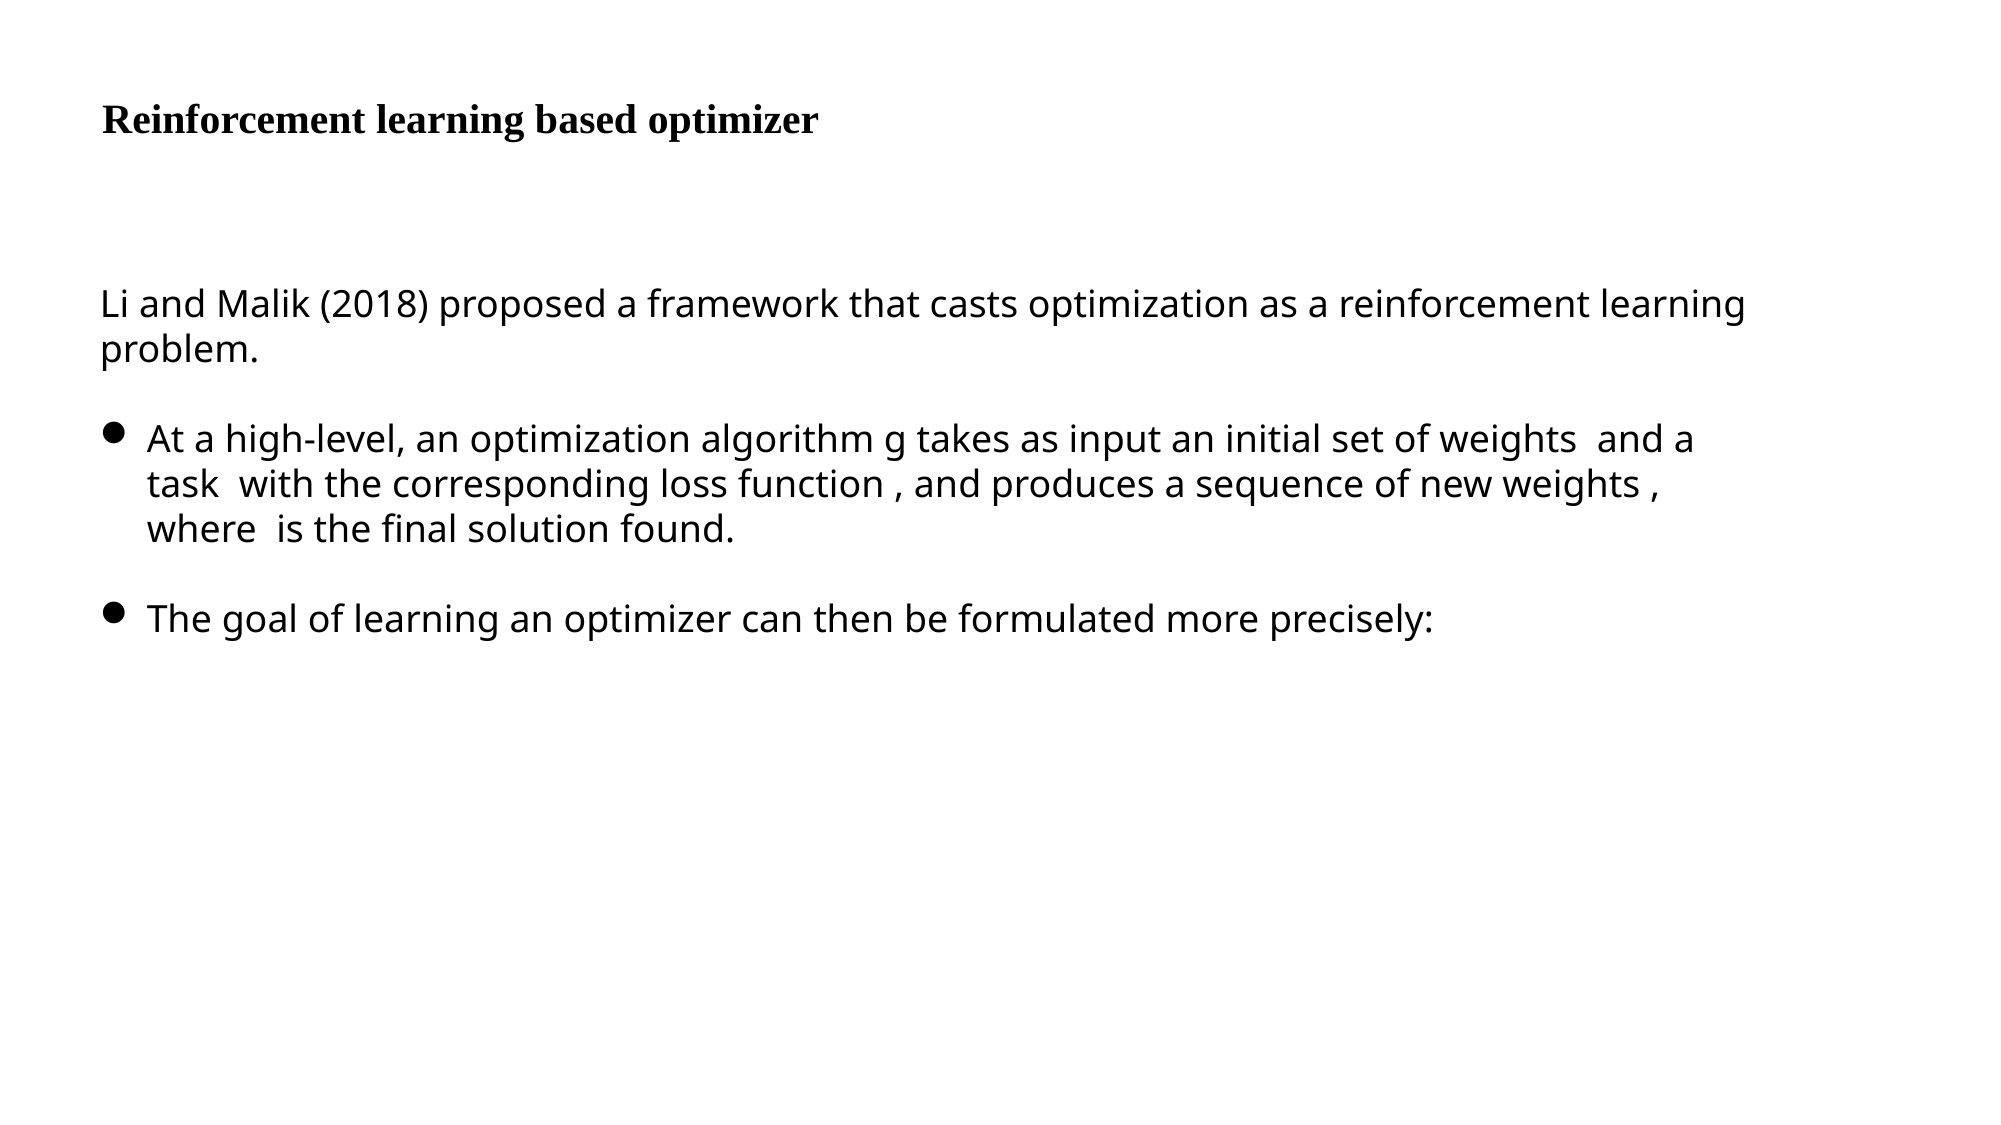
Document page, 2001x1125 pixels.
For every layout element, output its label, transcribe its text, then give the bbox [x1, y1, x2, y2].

text_box Reinforcement learning based optimizer [87, 84, 835, 150]
